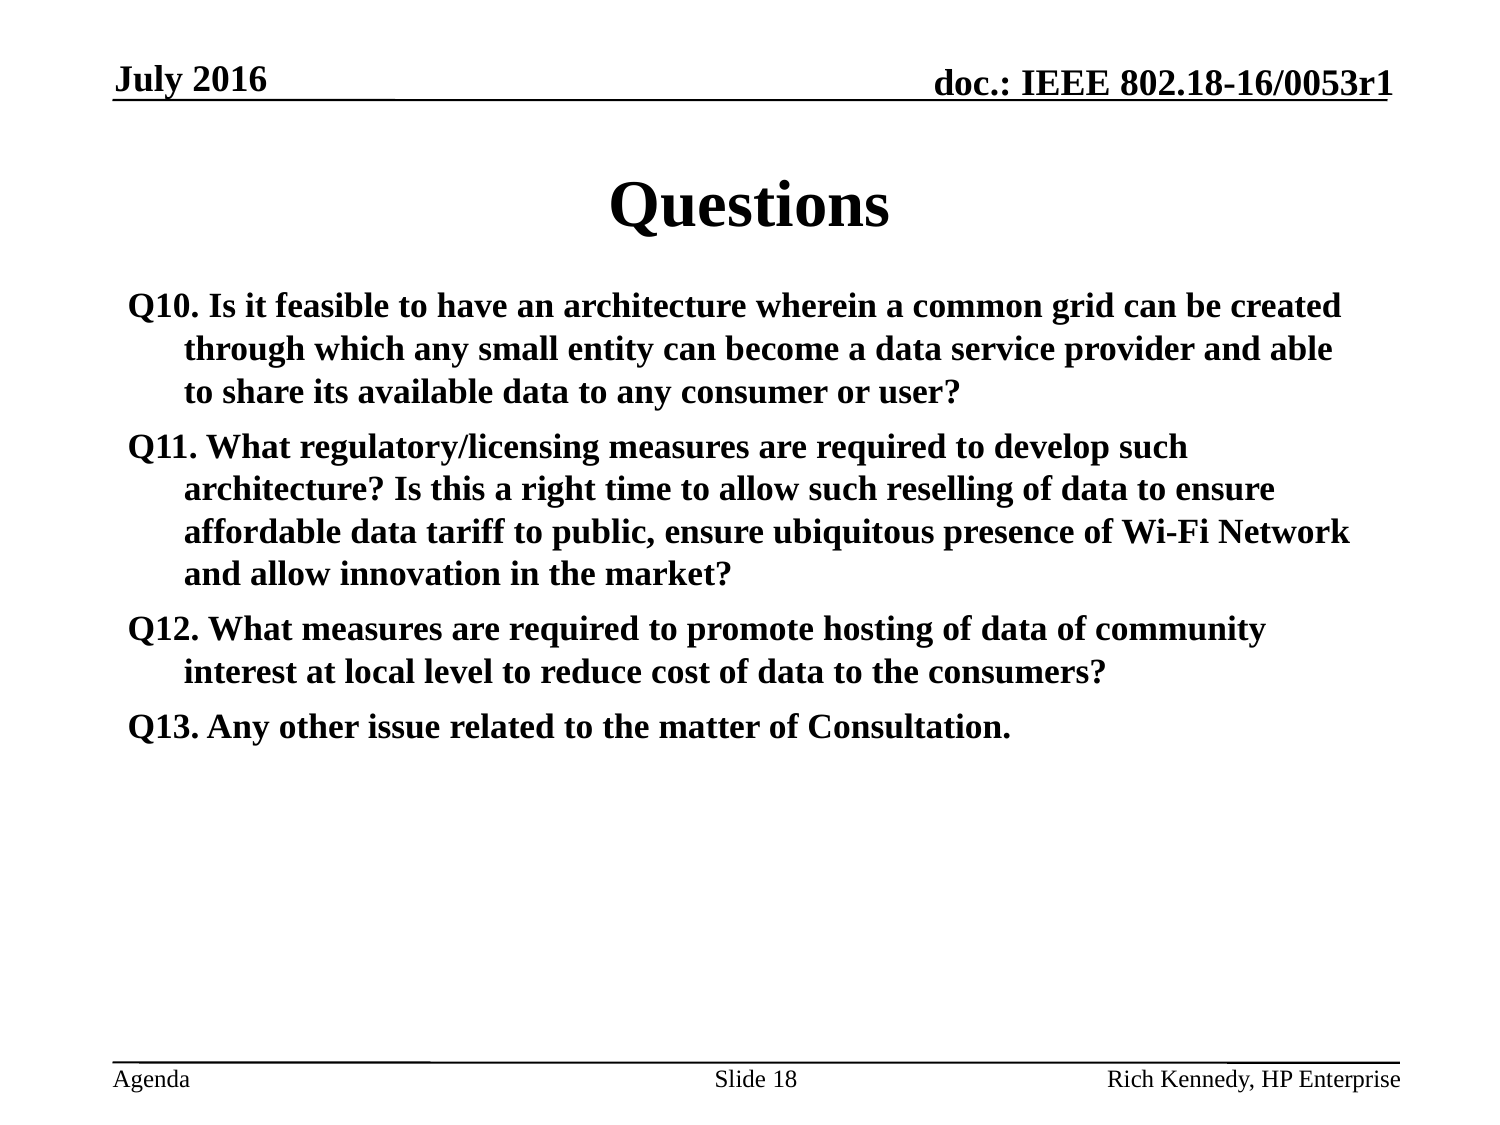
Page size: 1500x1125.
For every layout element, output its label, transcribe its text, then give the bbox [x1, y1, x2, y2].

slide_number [114, 54, 423, 100]
footer Rich Kennedy, HP Enterprise [878, 1061, 1402, 1093]
title Questions [112, 112, 1388, 274]
list Q10. Is it feasible to have an architecture wherein a common grid can be created through which any small entity can become a data service provider and able to share its available data to any consumer or user? Q11. What regulatory/licensing measures are required to develop such architecture? Is this a right time to allow such reselling of data to ensure affordable data tariff to public, ensure ubiquitous presence of Wi-Fi Network and allow innovation in the market? Q12. What measures are required to promote hosting of data of community interest at local level to reduce cost of data to the consumers? Q13. Any other issue related to the matter of Consultation. [112, 274, 1388, 988]
slide_number Slide 18 [712, 1061, 800, 1123]
